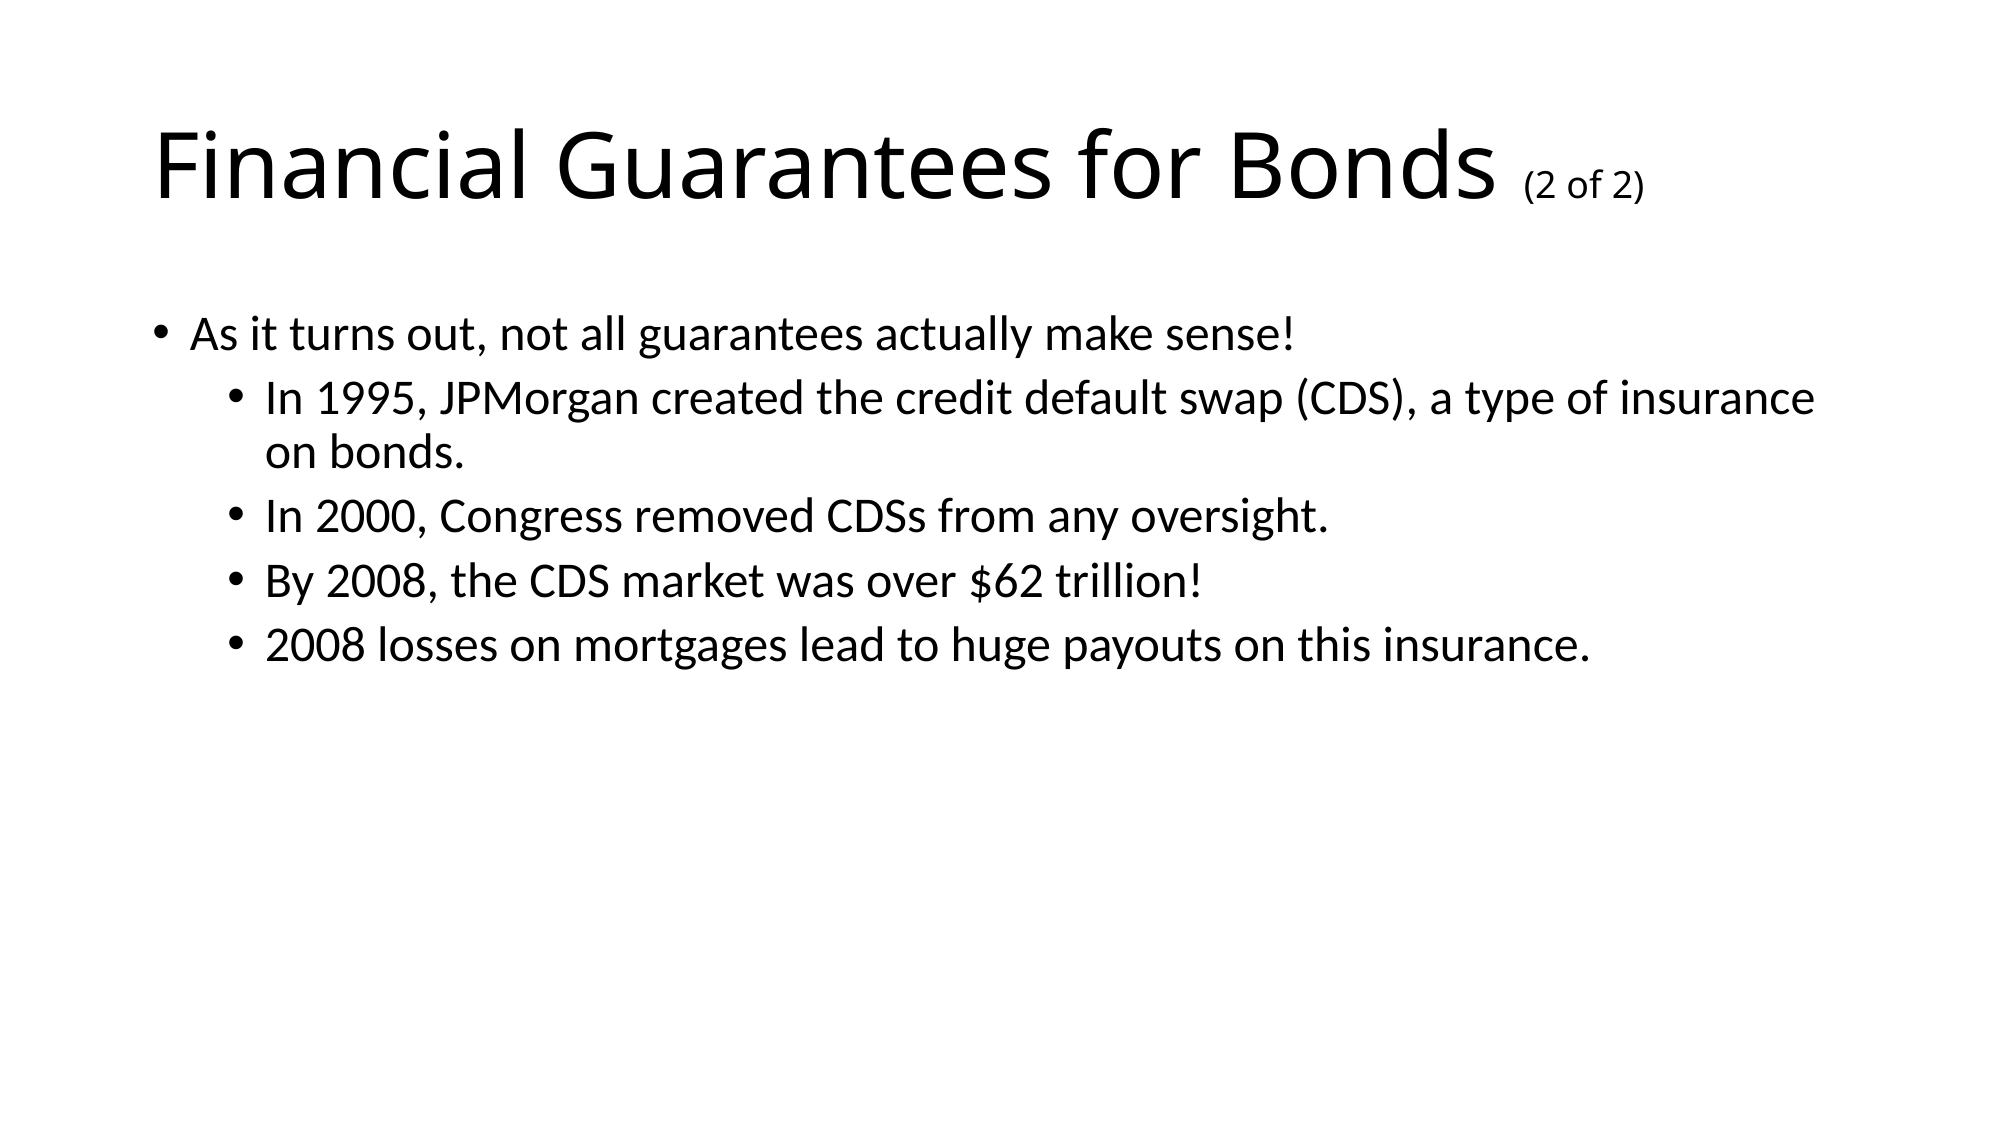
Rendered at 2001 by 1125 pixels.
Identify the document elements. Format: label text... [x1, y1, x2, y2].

title Financial Guarantees for Bonds (2 of 2) [137, 59, 1863, 278]
list As it turns out, not all guarantees actually make sense! In 1995, JPMorgan created the credit default swap (CDS), a type of insurance on bonds. In 2000, Congress removed CDSs from any oversight. By 2008, the CDS market was over $62 trillion! 2008 losses on mortgages lead to huge payouts on this insurance. [137, 299, 1863, 1014]
